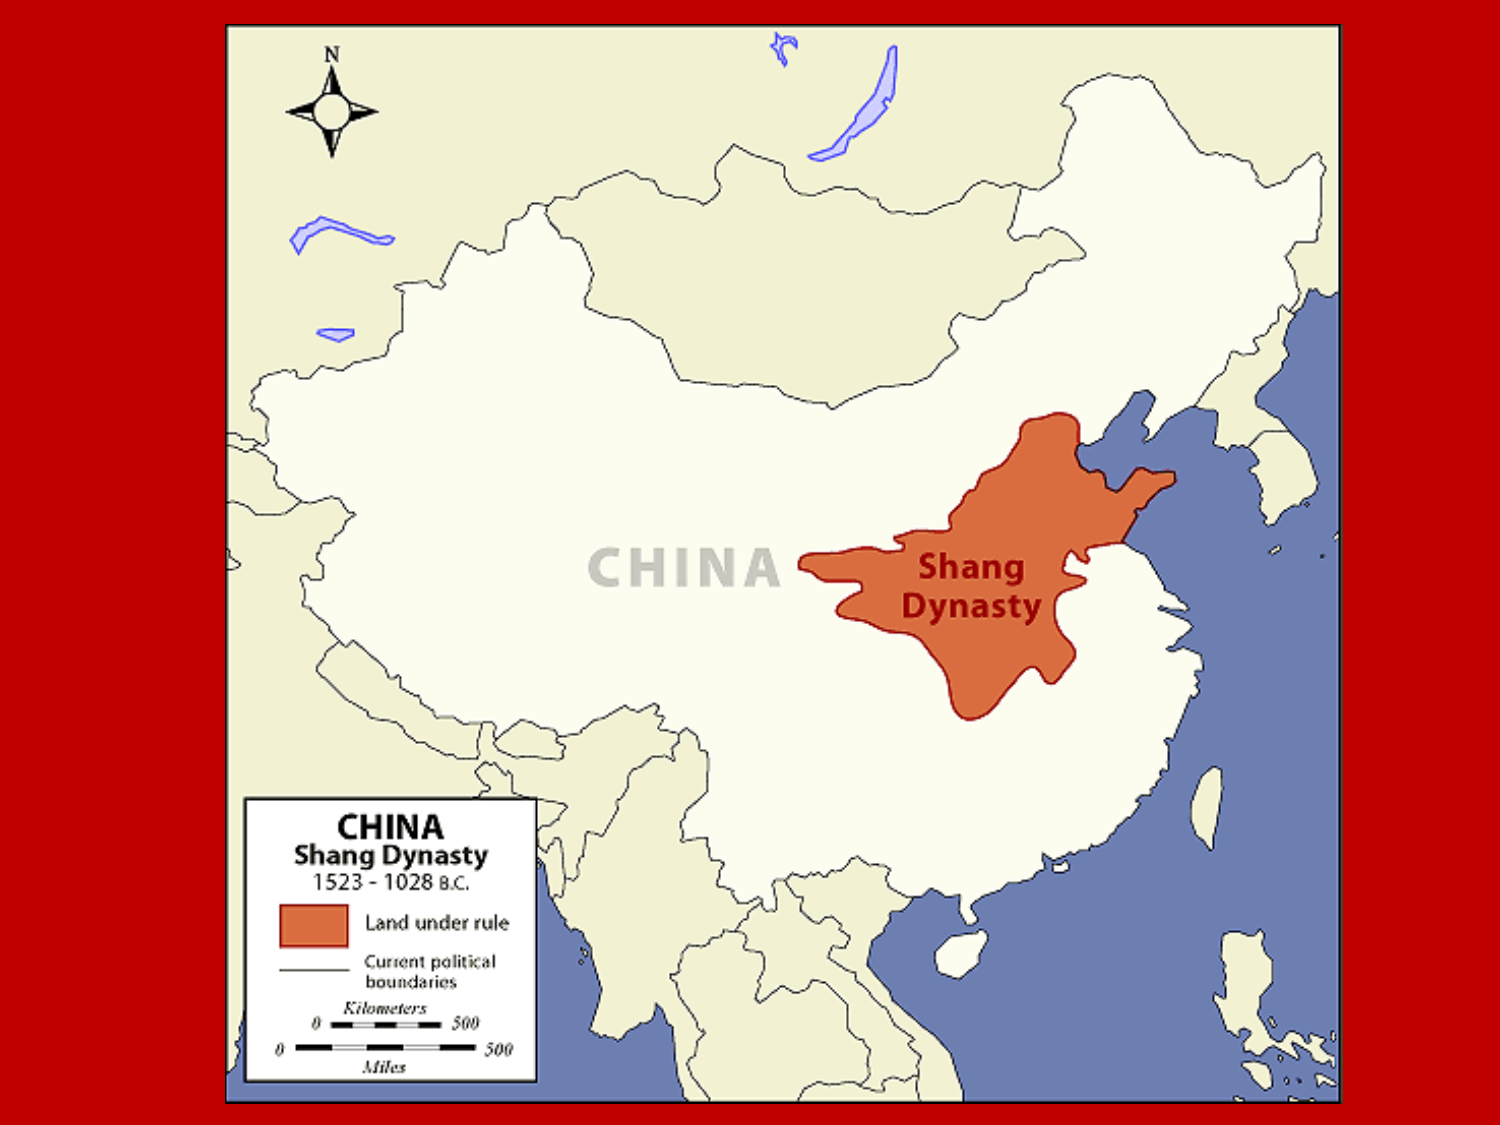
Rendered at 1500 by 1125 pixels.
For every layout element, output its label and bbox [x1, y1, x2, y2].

list [224, 24, 1343, 1105]
